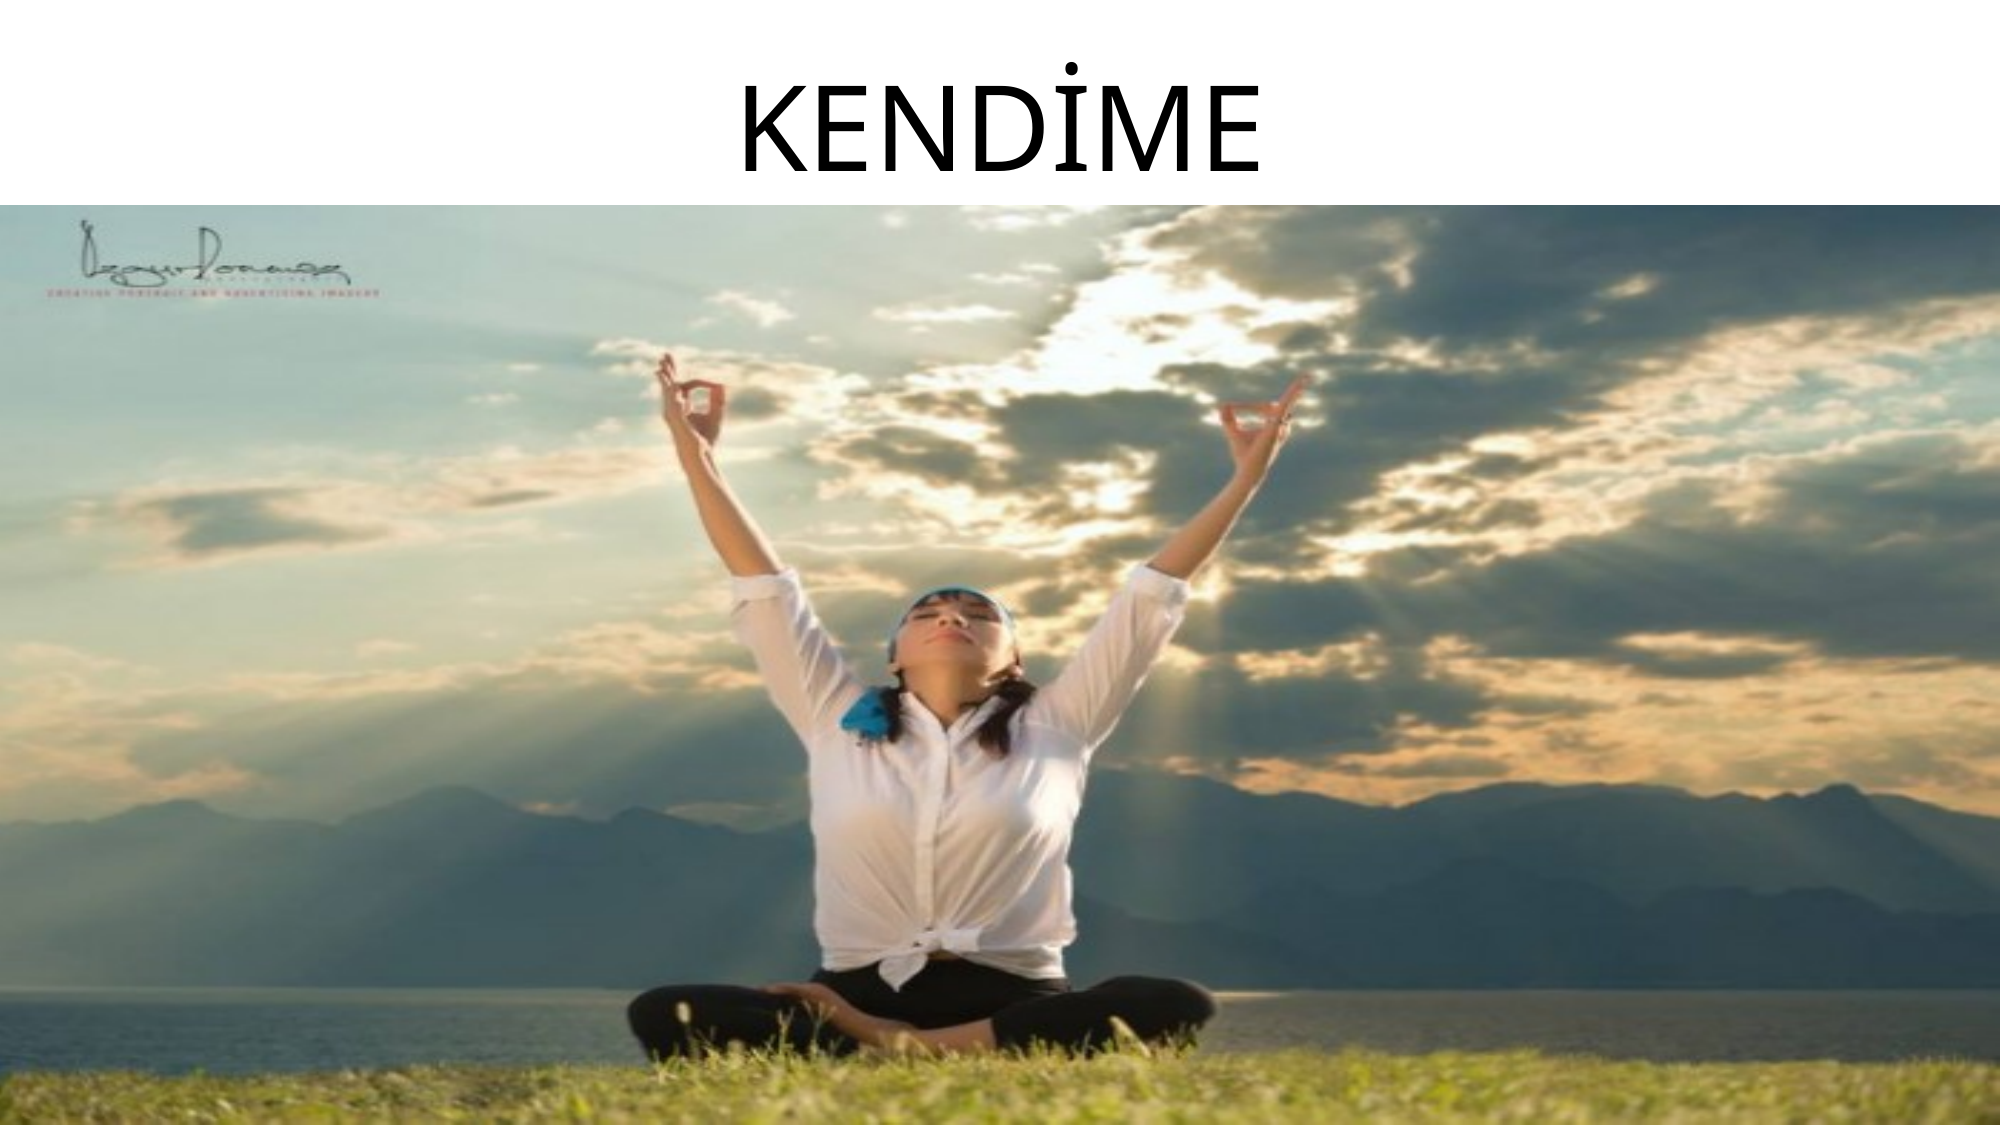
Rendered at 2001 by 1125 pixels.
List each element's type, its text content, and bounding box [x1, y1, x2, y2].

title KENDİME [137, 59, 1863, 205]
picture [0, 205, 2000, 1125]
